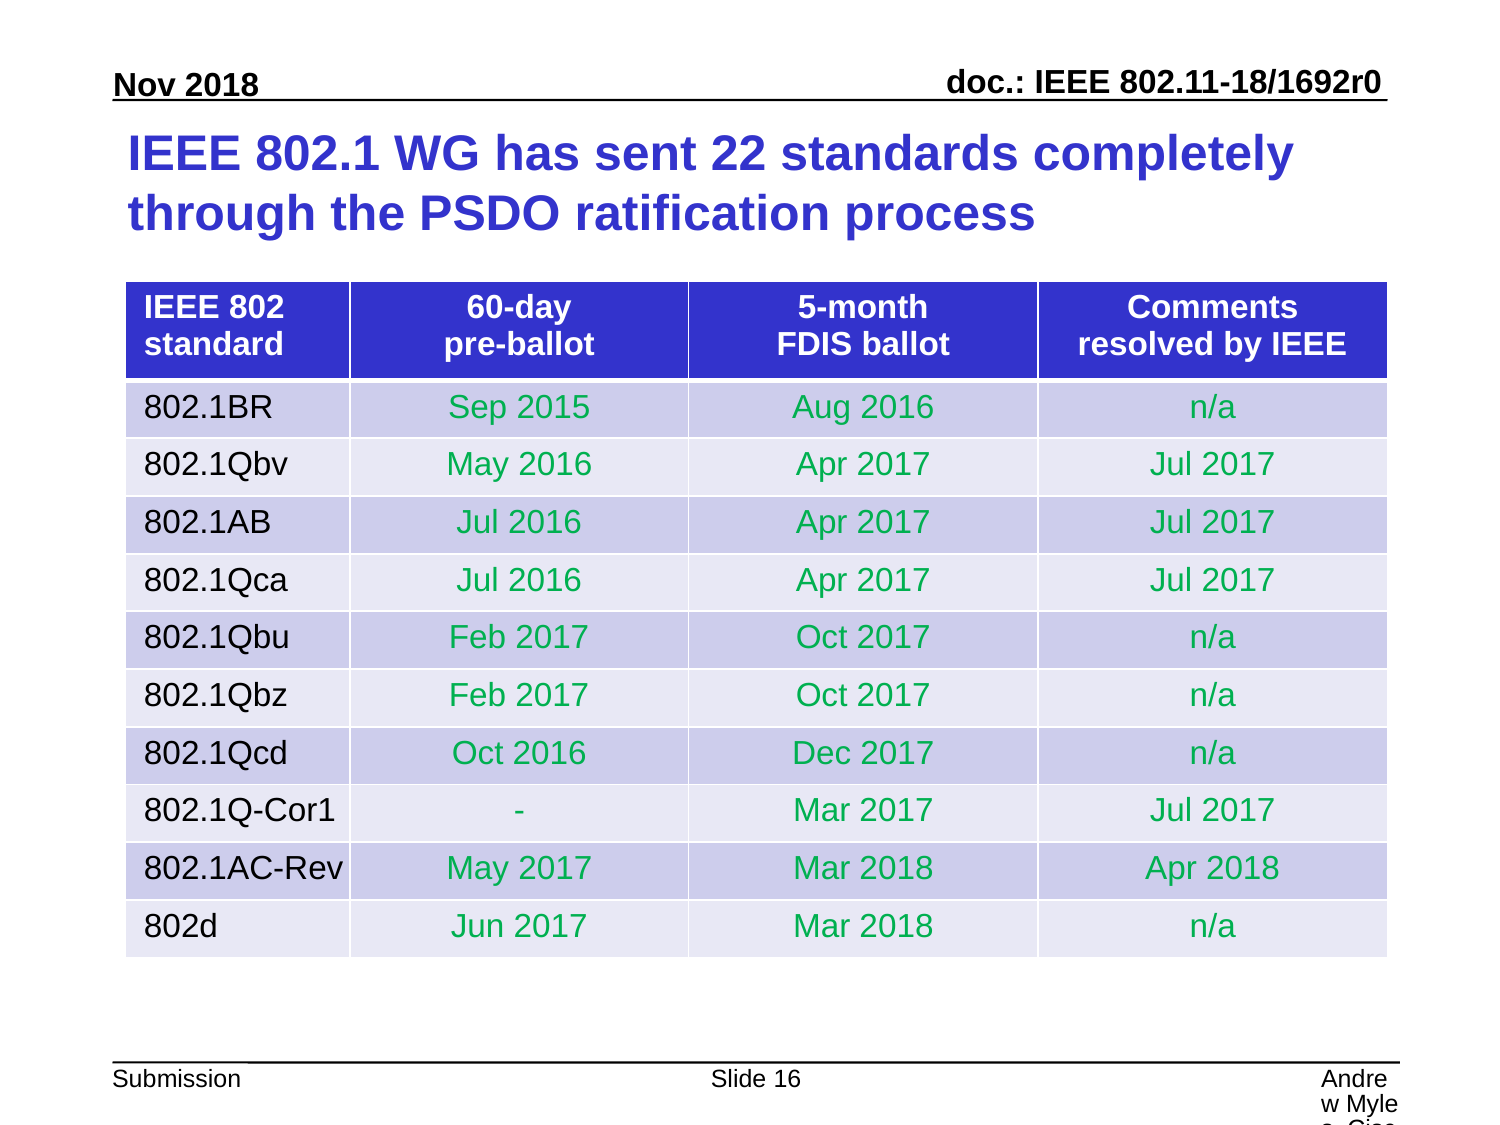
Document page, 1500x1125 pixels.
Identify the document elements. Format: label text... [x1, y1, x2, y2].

table_cell 802.1Qbz [126, 670, 349, 726]
table_cell Jul 2017 [1039, 555, 1387, 610]
table_cell n/a [1039, 612, 1387, 668]
table_cell Feb 2017 [351, 670, 688, 726]
table_cell May 2016 [351, 439, 688, 495]
table_cell Jun 2017 [351, 901, 688, 957]
table_cell - [351, 785, 688, 841]
table_cell 802.1Qbu [126, 612, 349, 668]
table_cell Jul 2017 [1039, 439, 1387, 495]
table_cell n/a [1039, 901, 1387, 957]
footer Andrew Myles, Cisco [1320, 1061, 1402, 1093]
table_cell 802.1Q-Cor1 [126, 785, 349, 841]
table_cell Oct 2017 [689, 612, 1037, 668]
table_cell n/a [1039, 728, 1387, 784]
table_cell Jul 2017 [1039, 497, 1387, 553]
table_cell Aug 2016 [689, 383, 1037, 437]
title IEEE 802.1 WG has sent 22 standards completely through the PSDO ratification process [112, 112, 1388, 288]
slide_number Slide 16 [709, 1061, 803, 1093]
table_header 5-month FDIS ballot [689, 282, 1037, 378]
table_cell Oct 2017 [689, 670, 1037, 726]
table_cell n/a [1039, 383, 1387, 437]
table_cell Sep 2015 [351, 383, 688, 437]
table_cell Jul 2016 [351, 555, 688, 610]
table_cell Feb 2017 [351, 612, 688, 668]
table_cell 802.1Qcd [126, 728, 349, 784]
table_cell Oct 2016 [351, 728, 688, 784]
table_cell 802.1AB [126, 497, 349, 553]
table_cell Apr 2017 [689, 439, 1037, 495]
table_header 60-day pre-ballot [351, 282, 688, 378]
table_cell May 2017 [351, 843, 688, 899]
table_cell Apr 2017 [689, 497, 1037, 553]
table_cell 802.1BR [126, 383, 349, 437]
table_cell Mar 2018 [689, 901, 1037, 957]
table_cell 802.1AC-Rev [126, 843, 349, 899]
table_cell Dec 2017 [689, 728, 1037, 784]
table_cell 802d [126, 901, 349, 957]
table_cell Apr 2018 [1039, 843, 1387, 899]
table_header IEEE 802 standard [126, 282, 349, 378]
table_cell Jul 2017 [1039, 785, 1387, 841]
table_cell 802.1Qca [126, 555, 349, 610]
table_header Comments resolved by IEEE [1039, 282, 1387, 378]
table_cell Mar 2017 [689, 785, 1037, 841]
table_cell 802.1Qbv [126, 439, 349, 495]
table_cell Mar 2018 [689, 843, 1037, 899]
table_cell n/a [1039, 670, 1387, 726]
table_cell Apr 2017 [689, 555, 1037, 610]
table_cell Jul 2016 [351, 497, 688, 553]
